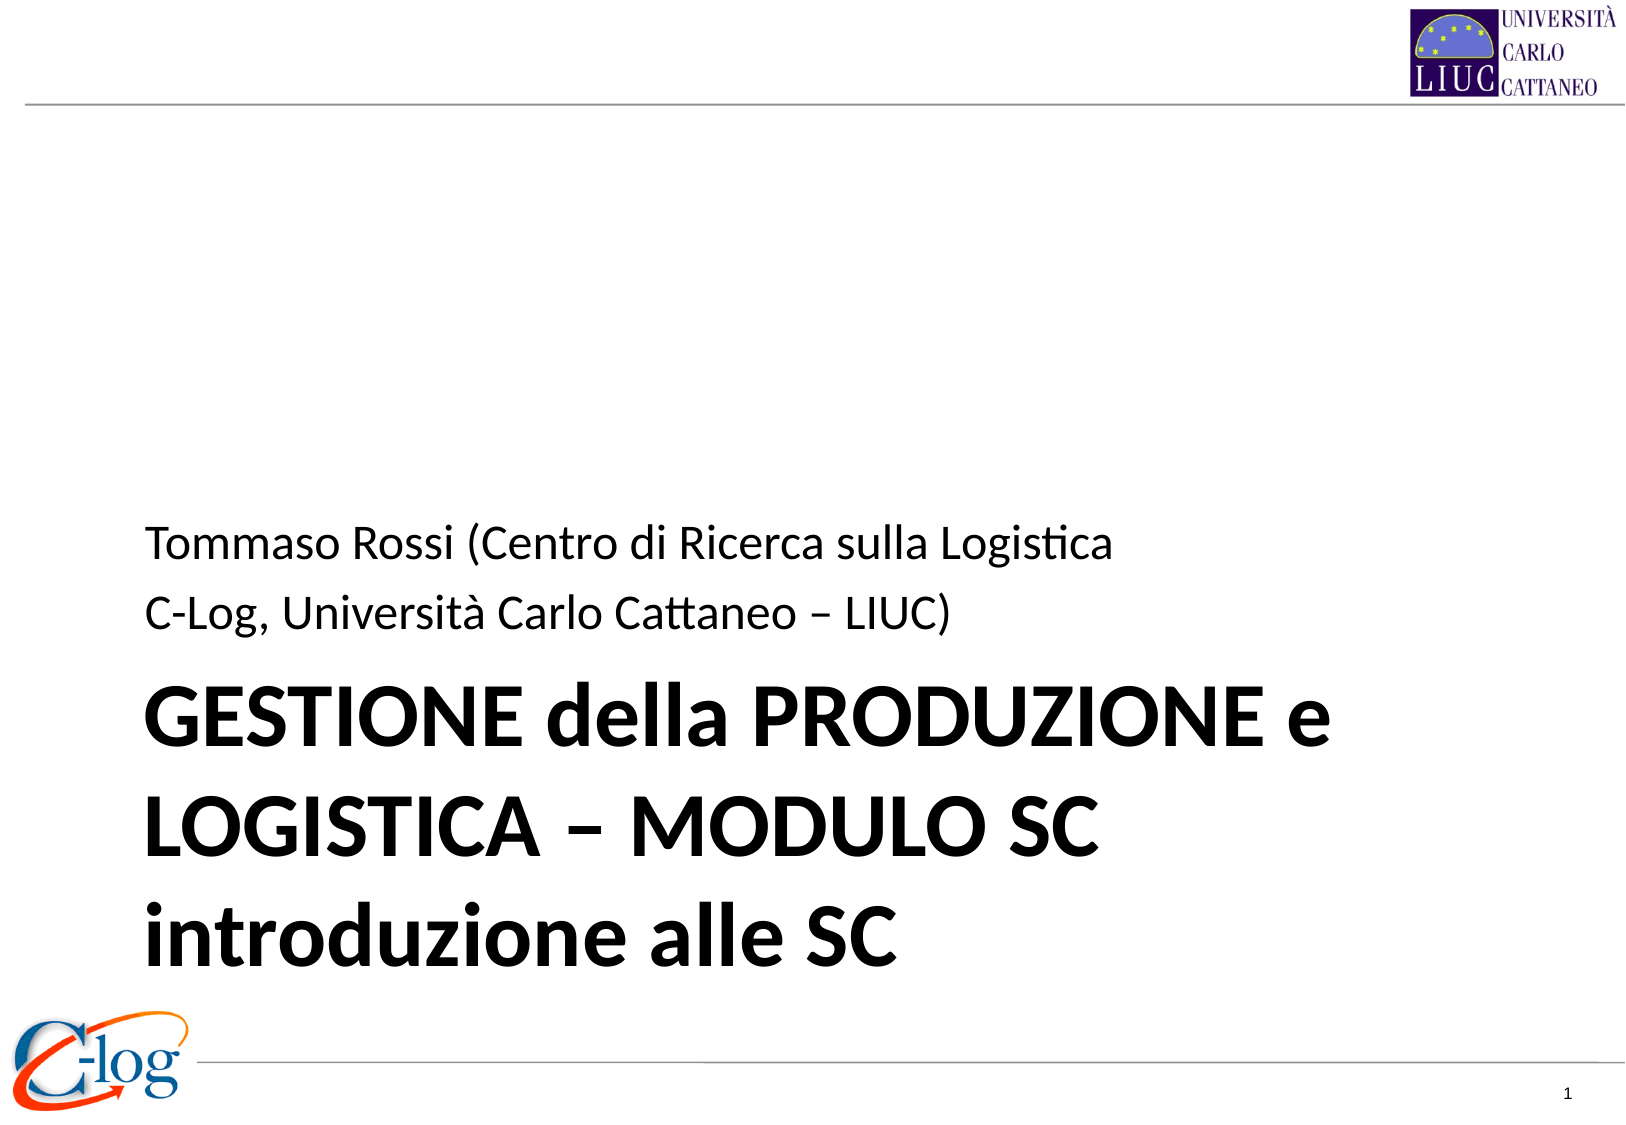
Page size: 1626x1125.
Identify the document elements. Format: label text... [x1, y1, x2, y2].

list Tommaso Rossi (Centro di Ricerca sulla Logistica C-Log, Università Carlo Cattaneo – LIUC) [127, 401, 1511, 649]
picture [1406, 4, 1621, 101]
picture [7, 1006, 197, 1119]
title GESTIONE della PRODUZIONE e LOGISTICA – MODULO SC introduzione alle SC [128, 649, 1510, 872]
